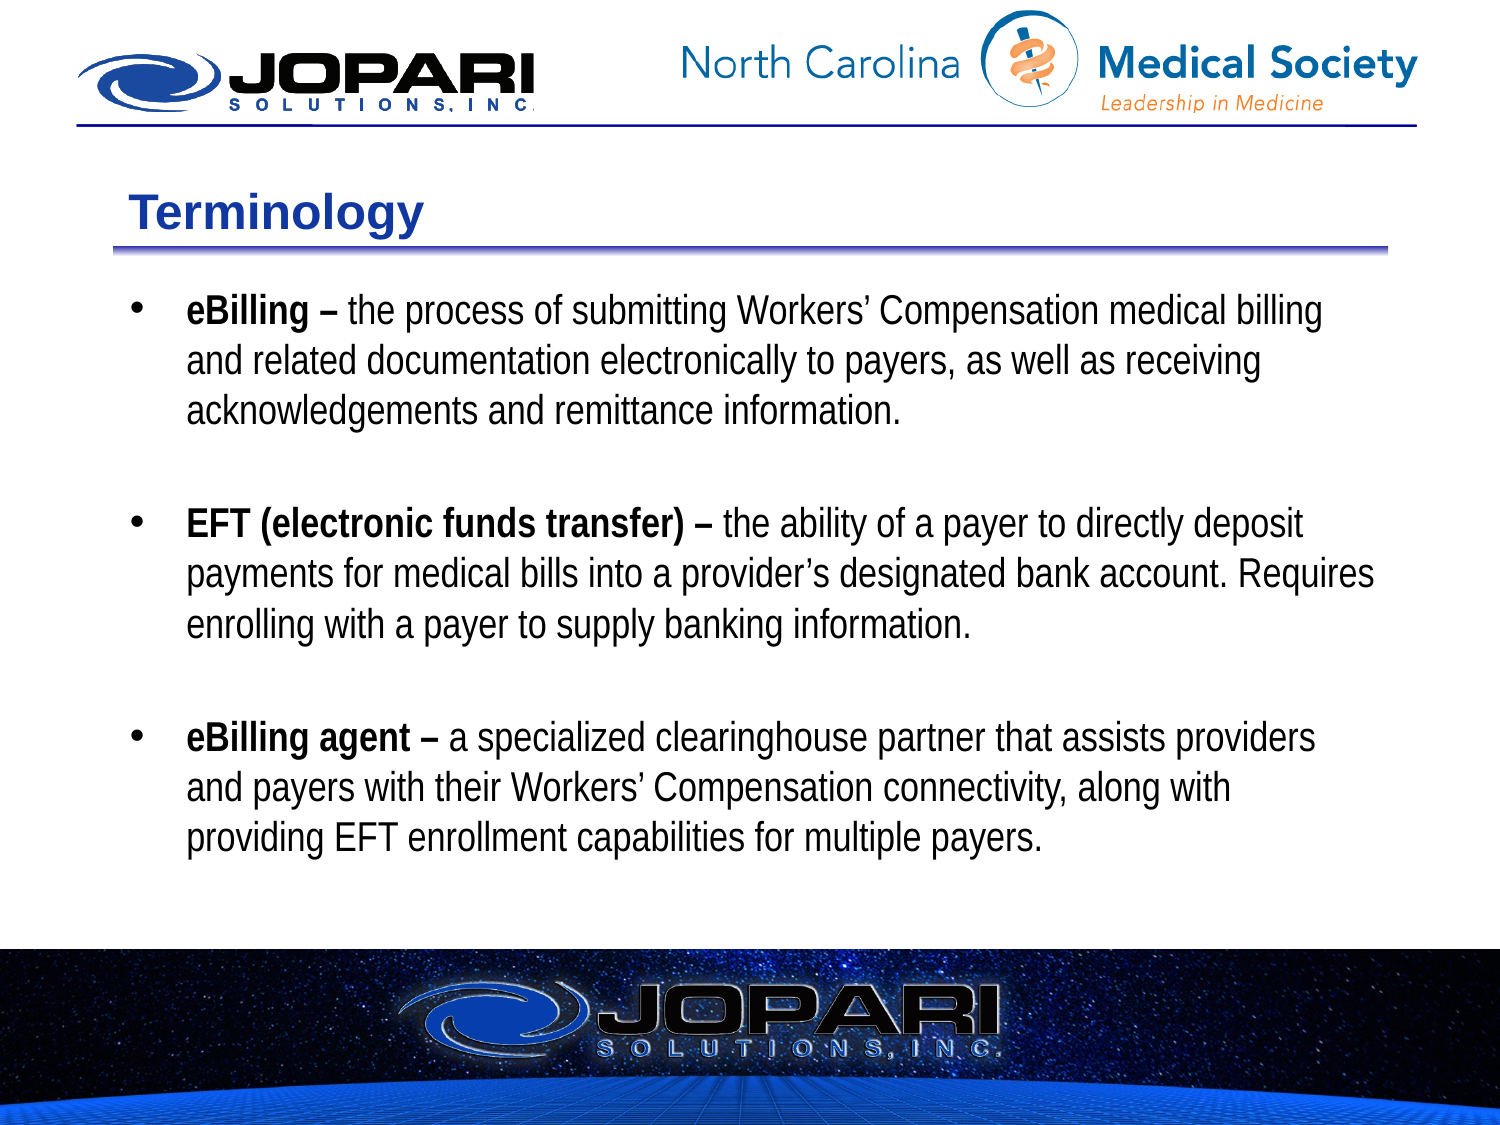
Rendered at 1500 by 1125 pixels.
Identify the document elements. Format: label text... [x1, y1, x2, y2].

list eBilling – the process of submitting Workers’ Compensation medical billing and related documentation electronically to payers, as well as receiving acknowledgements and remittance information. EFT (electronic funds transfer) – the ability of a payer to directly deposit payments for medical bills into a provider’s designated bank account. Requires enrolling with a payer to supply banking information. eBilling agent – a specialized clearinghouse partner that assists providers and payers with their Workers’ Compensation connectivity, along with providing EFT enrollment capabilities for multiple payers. [114, 275, 1390, 922]
title Terminology [113, 174, 1387, 245]
picture [0, 949, 1500, 1125]
picture [674, 0, 1426, 113]
